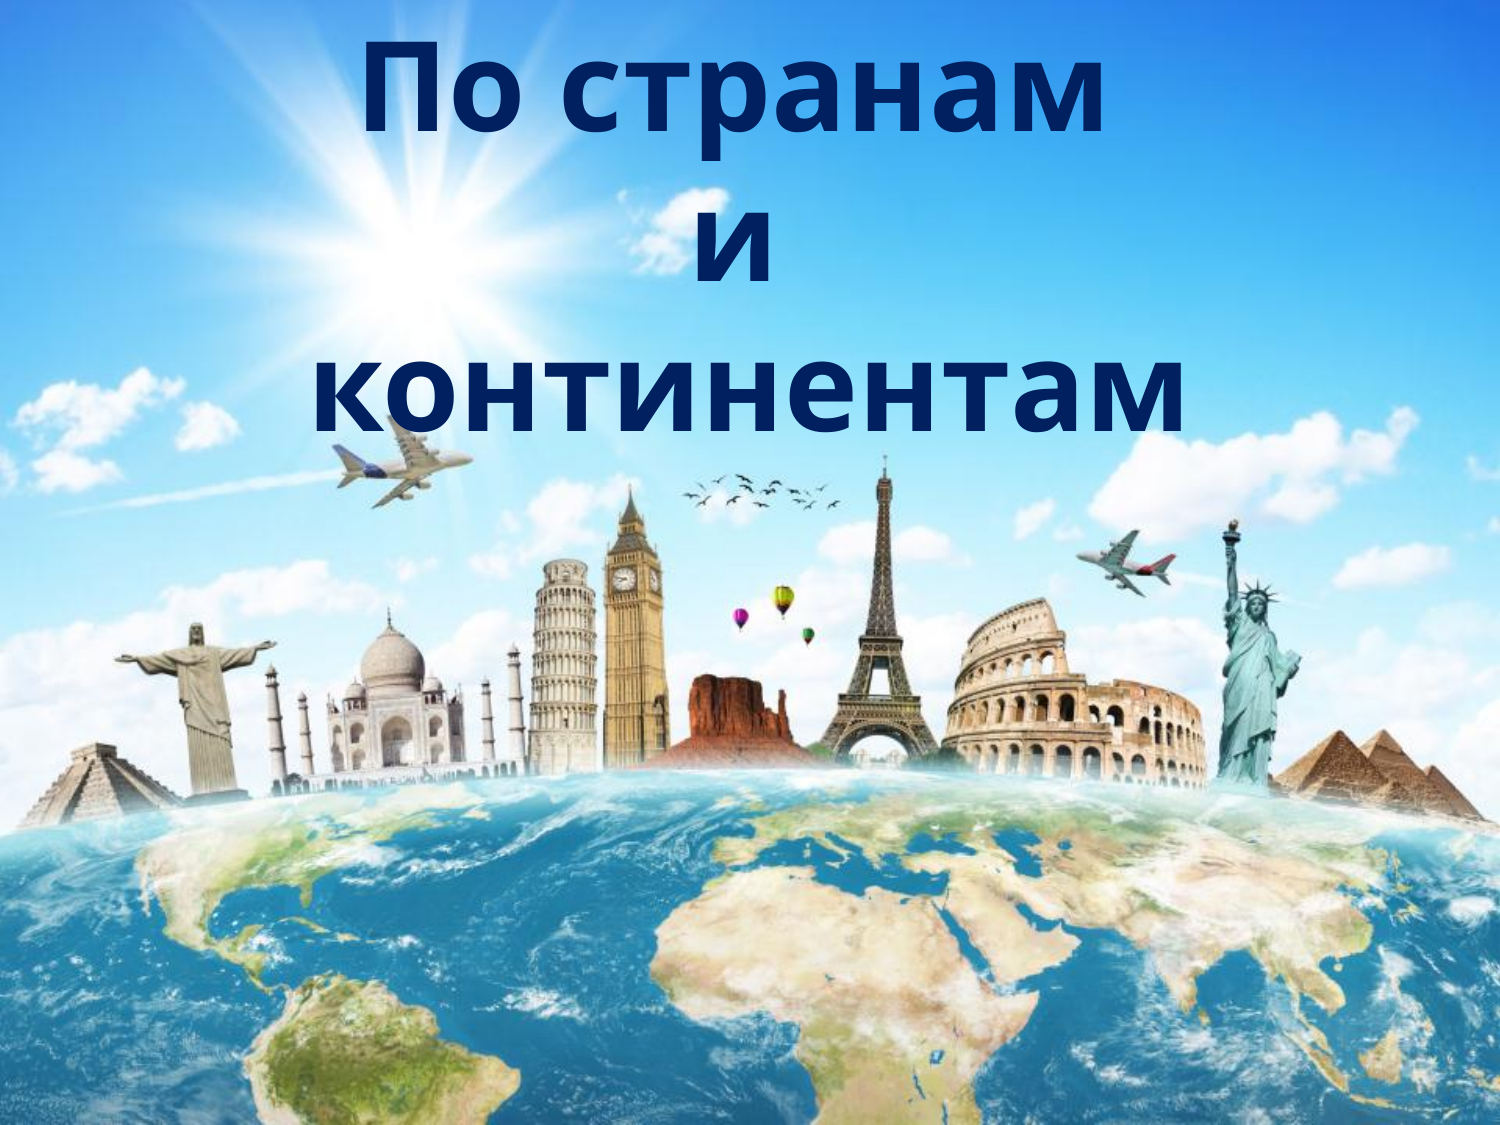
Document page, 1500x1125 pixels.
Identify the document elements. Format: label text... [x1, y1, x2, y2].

title По странам и континентам [112, 54, 1388, 409]
picture [0, 0, 1500, 1125]
